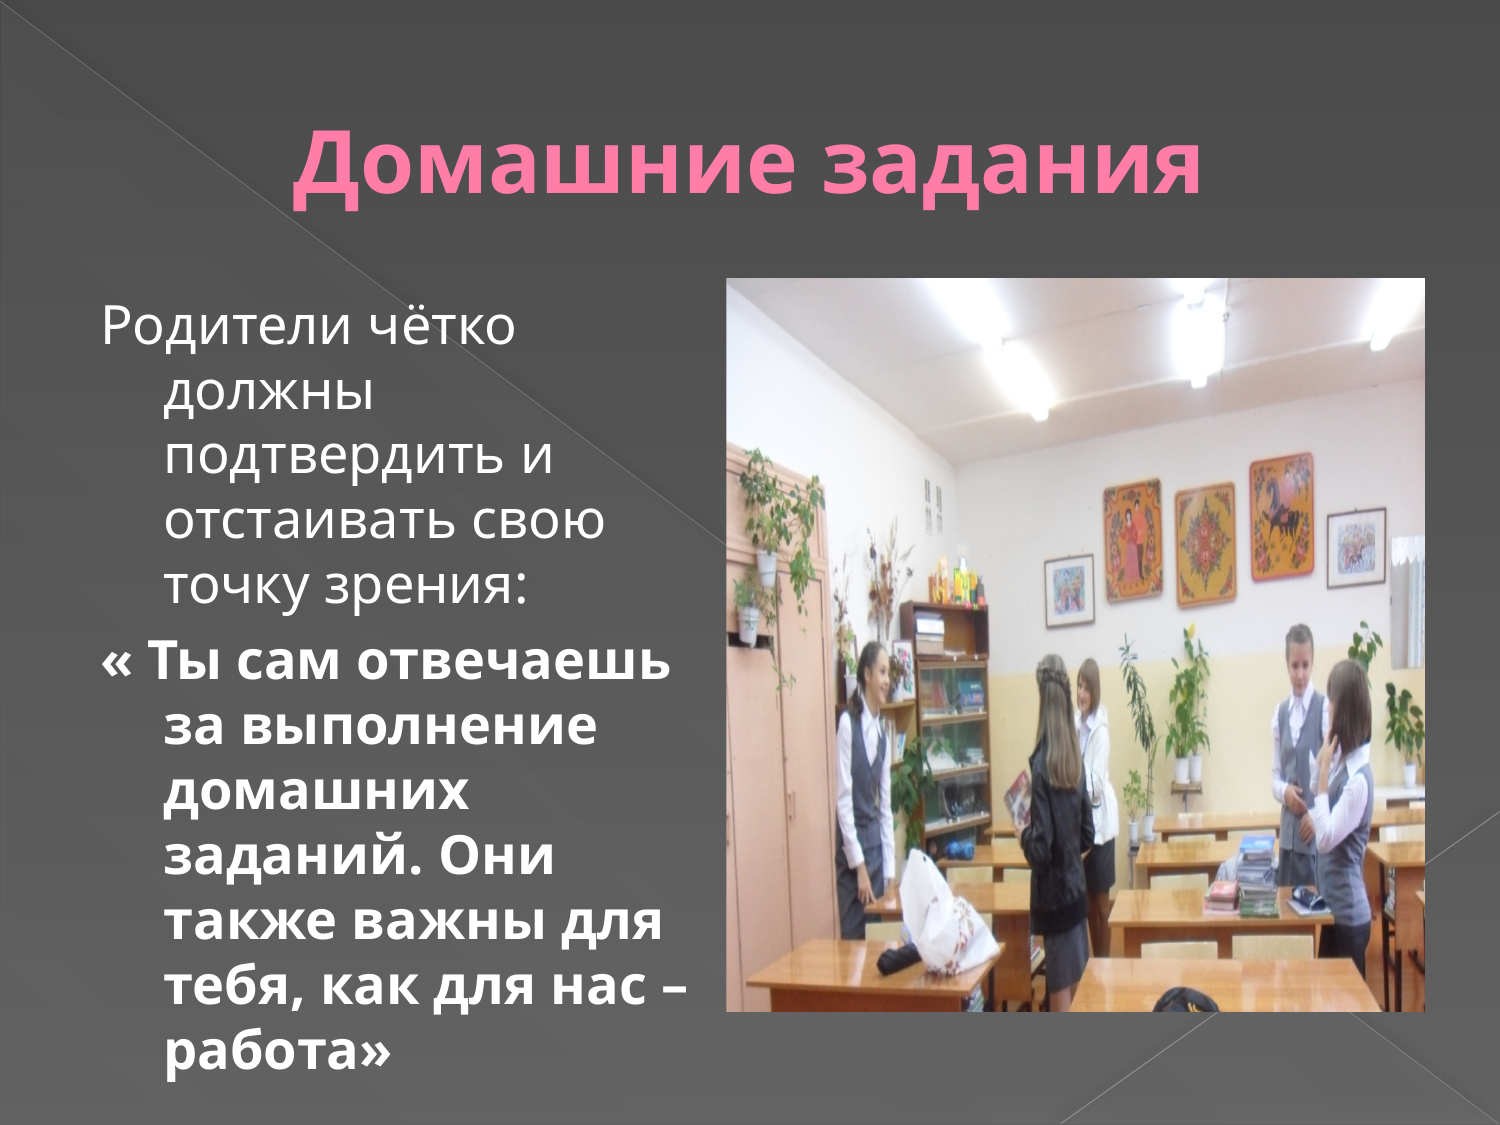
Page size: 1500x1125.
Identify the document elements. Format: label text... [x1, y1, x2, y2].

title Домашние задания [75, 43, 1425, 274]
list Родители чётко должны подтвердить и отстаивать свою точку зрения: « Ты сам отвечаешь за выполнение домашних заданий. Они также важны для тебя, как для нас – работа» [75, 282, 738, 1025]
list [726, 278, 1426, 1012]
